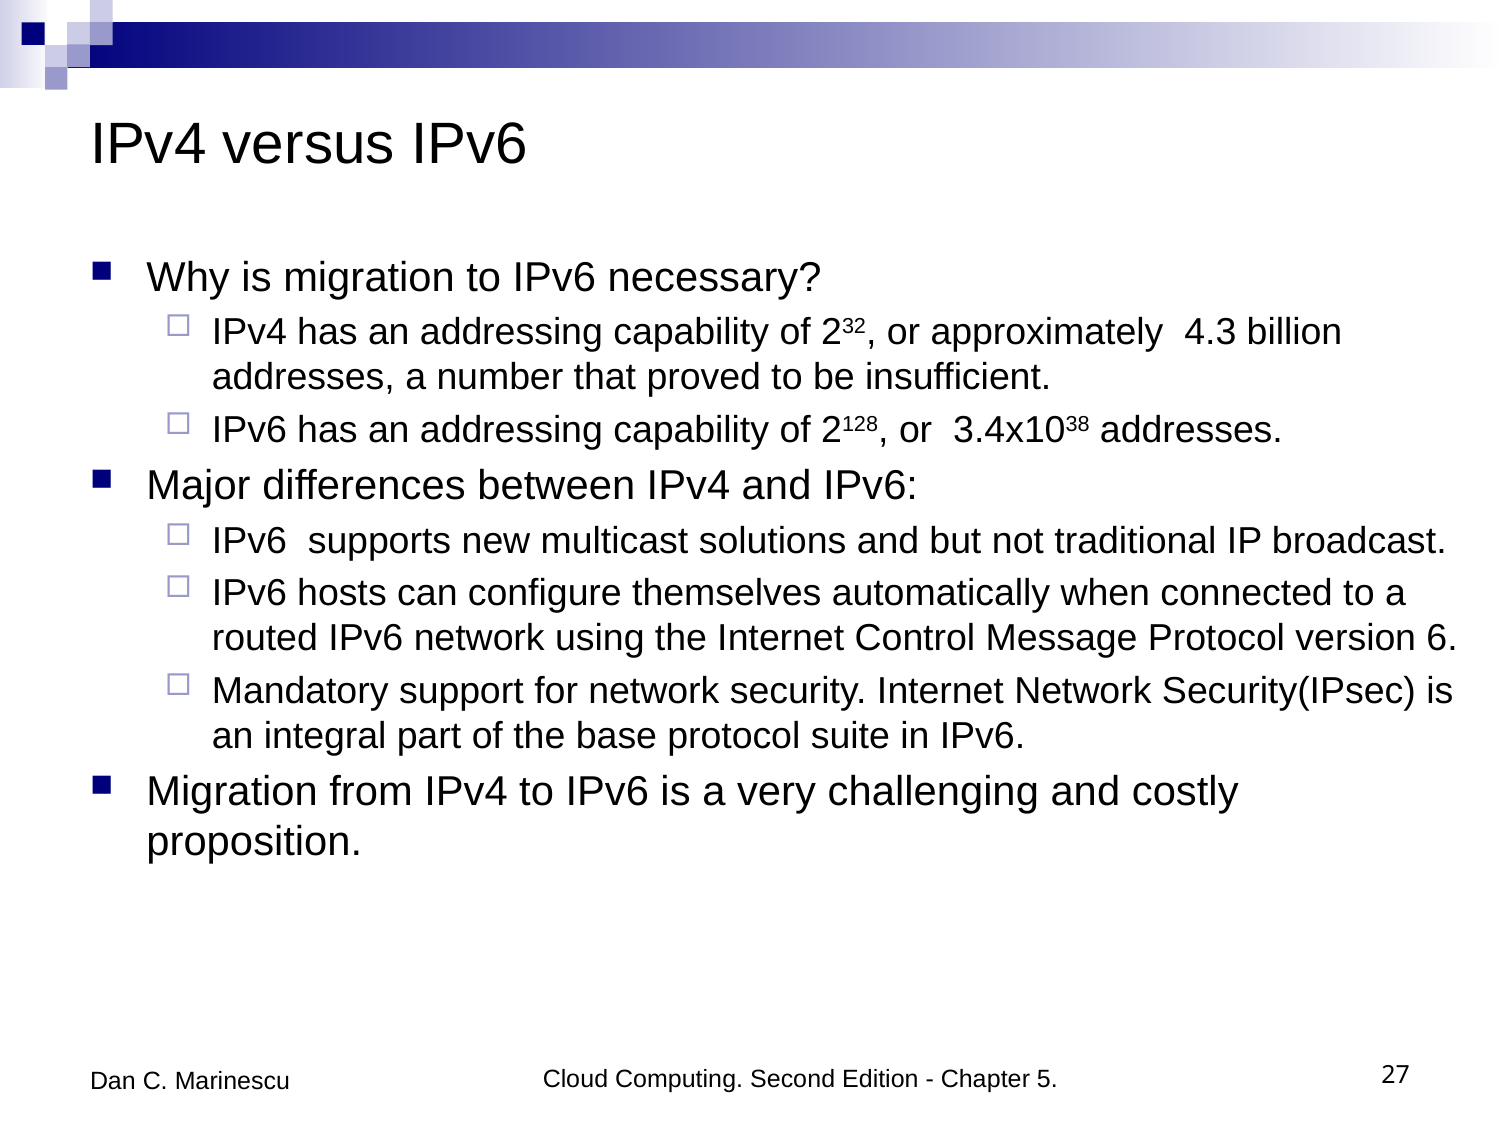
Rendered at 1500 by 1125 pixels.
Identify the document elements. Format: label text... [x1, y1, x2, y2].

slide_number Dan C. Marinescu [74, 1024, 426, 1103]
footer Cloud Computing. Second Edition - Chapter 5. [512, 1024, 1074, 1101]
slide_number 27 [1074, 1024, 1426, 1101]
title IPv4 versus IPv6 [74, 104, 1426, 177]
list Why is migration to IPv6 necessary? IPv4 has an addressing capability of 232, or approximately 4.3 billion addresses, a number that proved to be insufficient. IPv6 has an addressing capability of 2128, or 3.4x1038 addresses. Major differences between IPv4 and IPv6: IPv6 supports new multicast solutions and but not traditional IP broadcast. IPv6 hosts can configure themselves automatically when connected to a routed IPv6 network using the Internet Control Message Protocol version 6. Mandatory support for network security. Internet Network Security(IPsec) is an integral part of the base protocol suite in IPv6. Migration from IPv4 to IPv6 is a very challenging and costly proposition. [74, 241, 1482, 1010]
